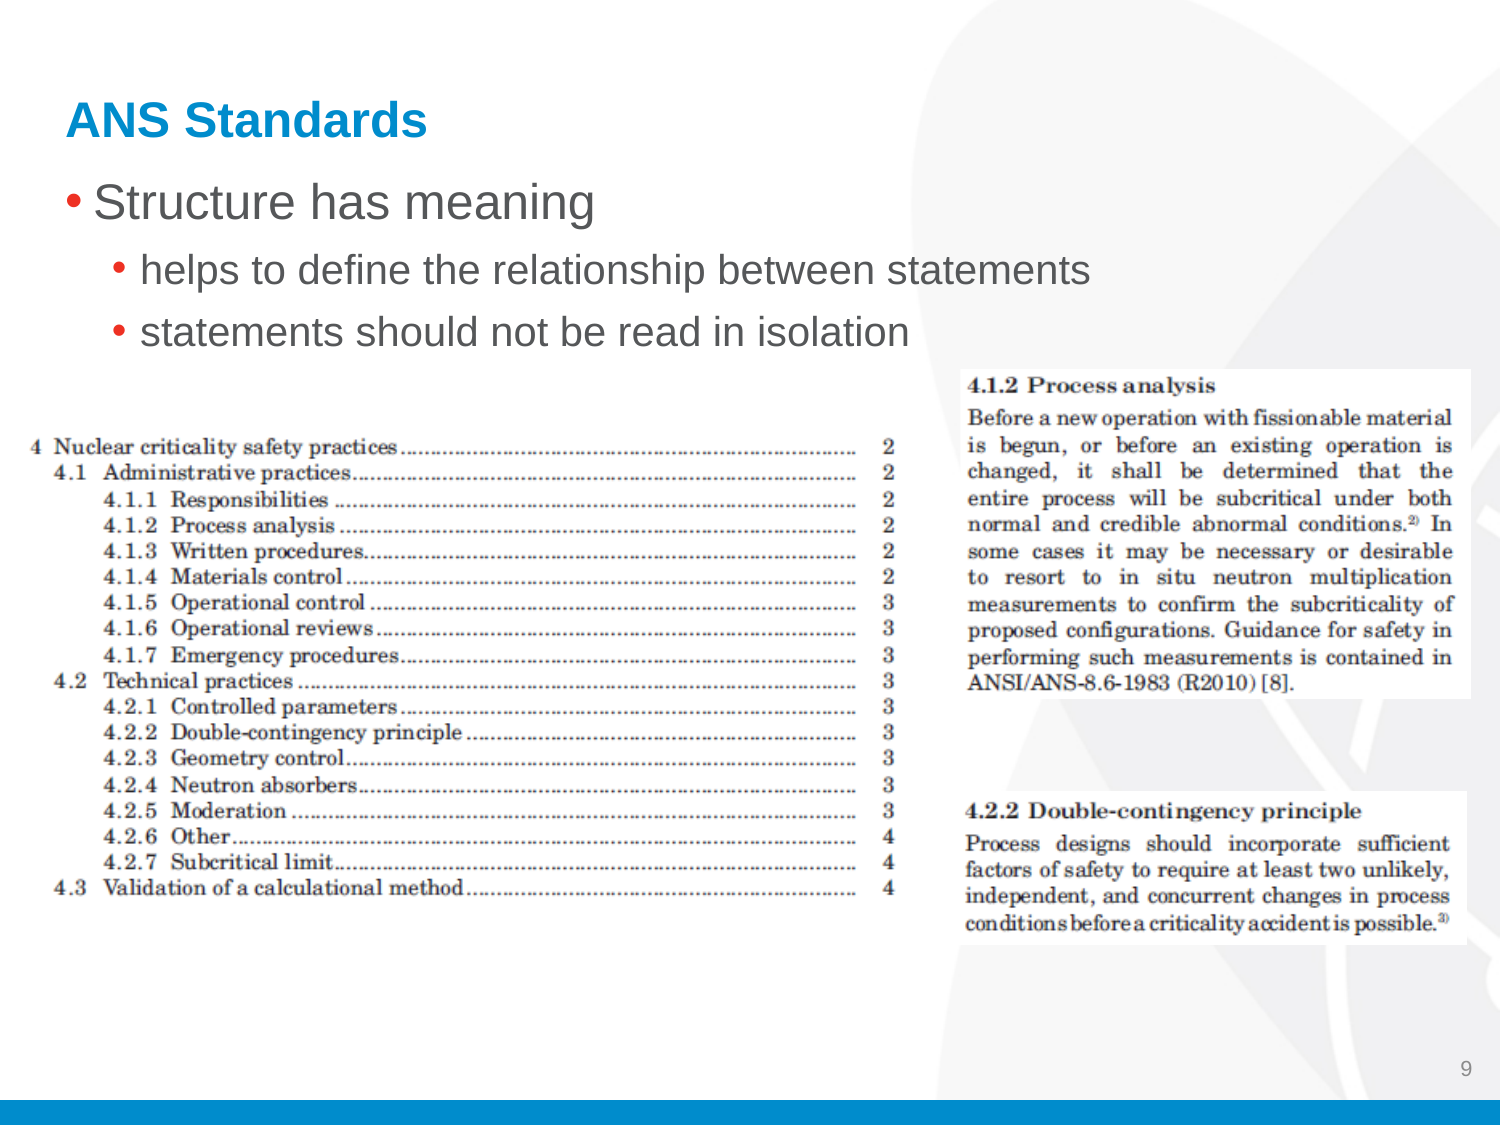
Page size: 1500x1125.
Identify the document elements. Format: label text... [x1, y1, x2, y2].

slide_number 9 [1412, 1037, 1488, 1098]
list Structure has meaning helps to define the relationship between statements statements should not be read in isolation [50, 162, 1450, 1000]
title ANS Standards [50, 50, 1450, 148]
picture [0, 0, 1500, 1099]
